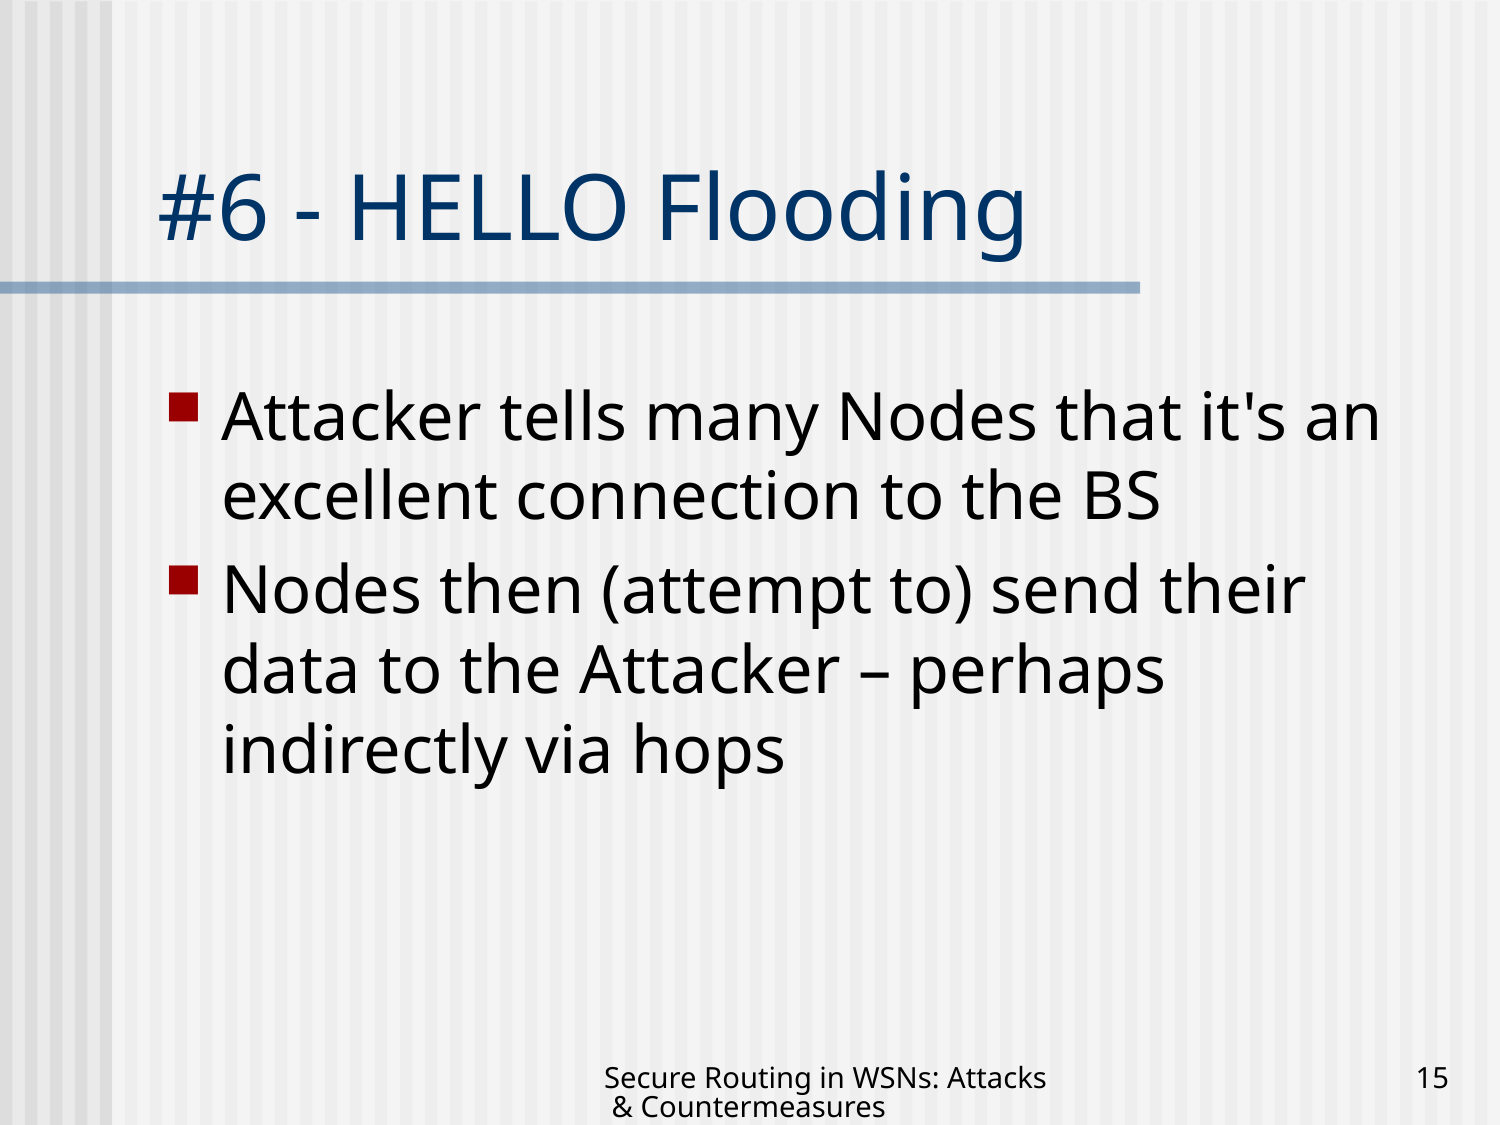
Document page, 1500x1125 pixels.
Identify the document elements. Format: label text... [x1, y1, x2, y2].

slide_number 15 [1151, 1031, 1465, 1107]
list Attacker tells many Nodes that it's an excellent connection to the BS Nodes then (attempt to) send their data to the Attacker – perhaps indirectly via hops [149, 312, 1481, 1000]
title #6 - HELLO Flooding [142, 141, 1482, 267]
footer Secure Routing in WSNs: Attacks & Countermeasures [589, 1031, 1064, 1107]
